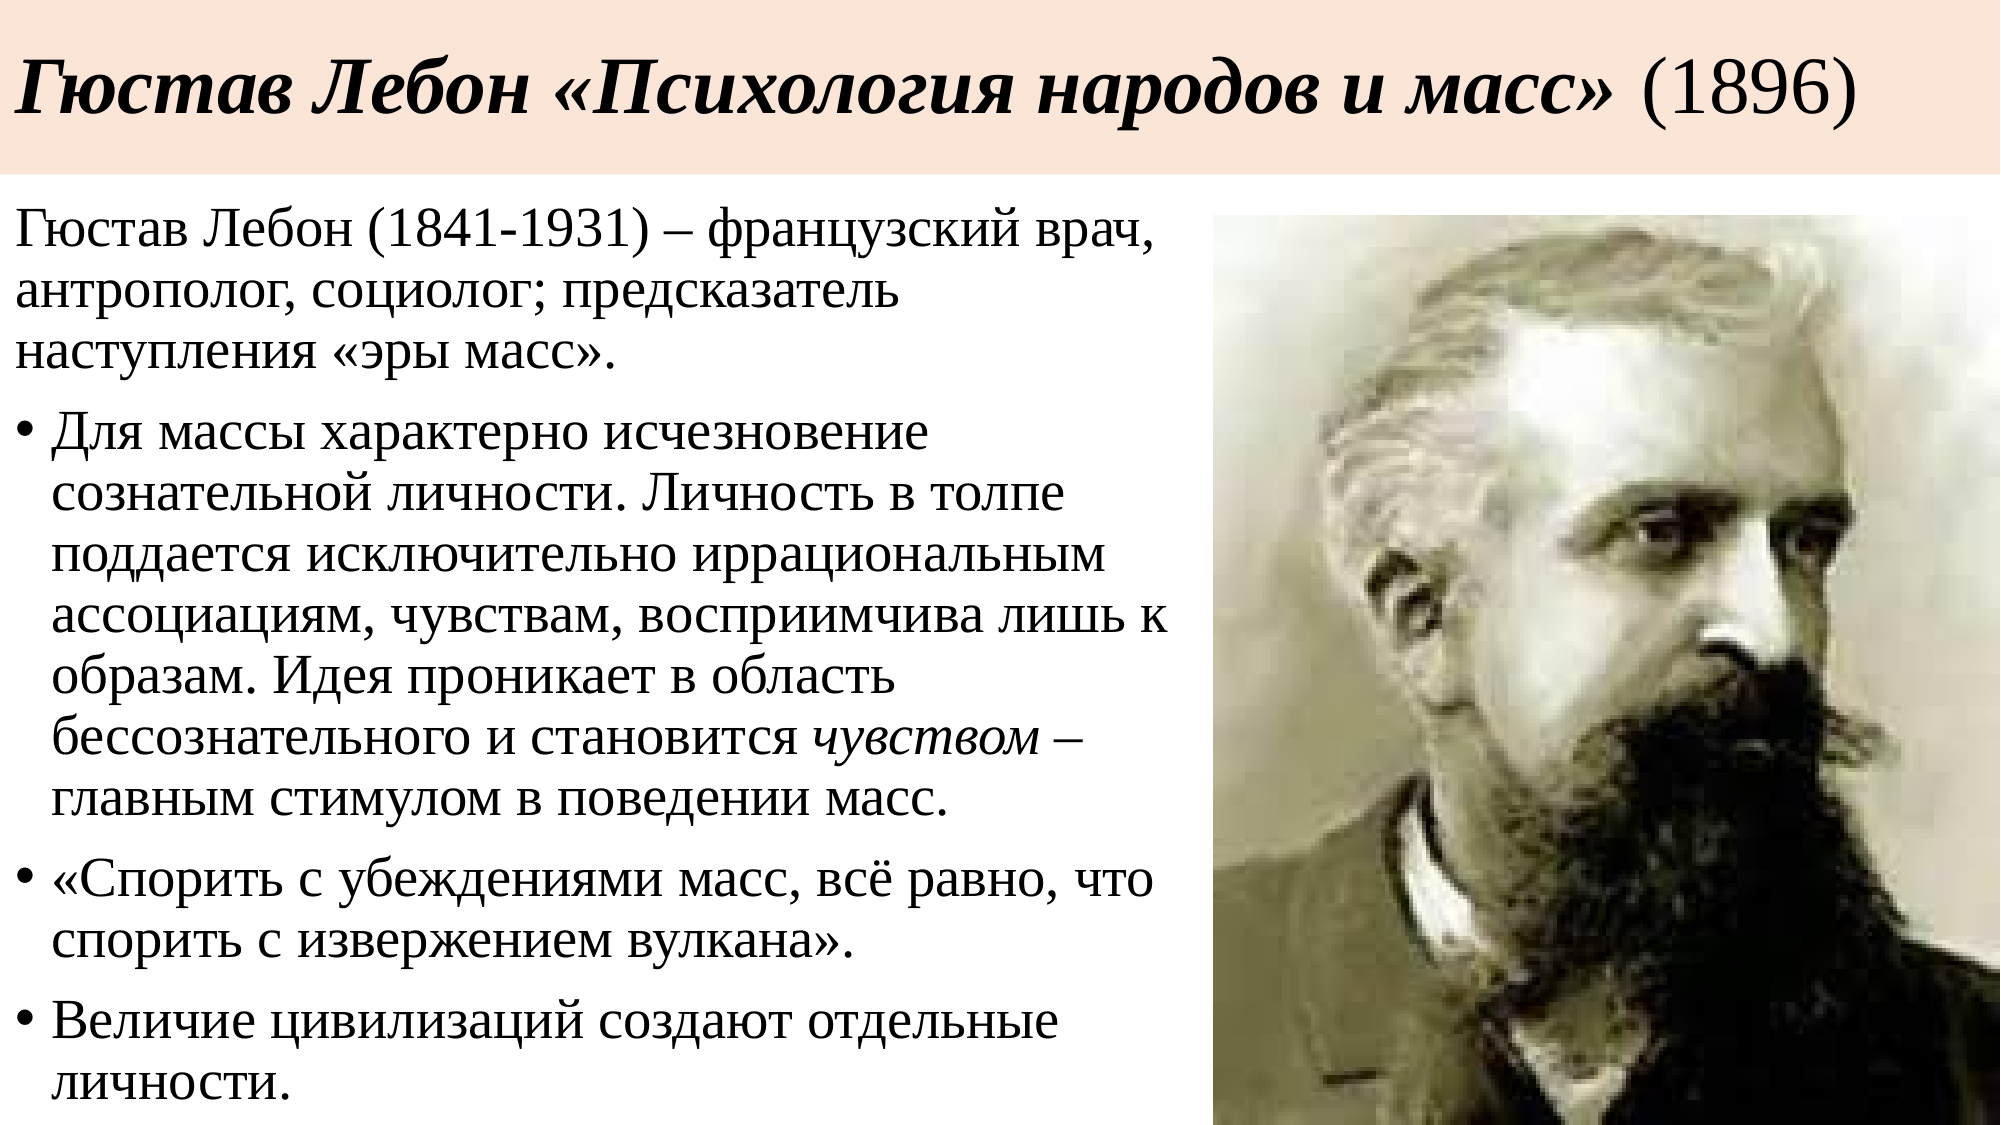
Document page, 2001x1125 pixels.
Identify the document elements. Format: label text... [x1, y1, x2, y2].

list Гюстав Лебон (1841-1931) – французский врач, антрополог, социолог; предсказатель наступления «эры масс». Для массы характерно исчезновение сознательной личности. Личность в толпе поддается исключительно иррациональным ассоциациям, чувствам, восприимчива лишь к образам. Идея проникает в область бессознательного и становится чувством – главным стимулом в поведении масс. «Спорить с убеждениями масс, всё равно, что спорить с извержением вулкана». Величие цивилизаций создают отдельные личности. [0, 190, 1192, 1125]
picture [1213, 215, 2000, 1125]
title Гюстав Лебон «Психология народов и масс» (1896) [0, 0, 2000, 175]
